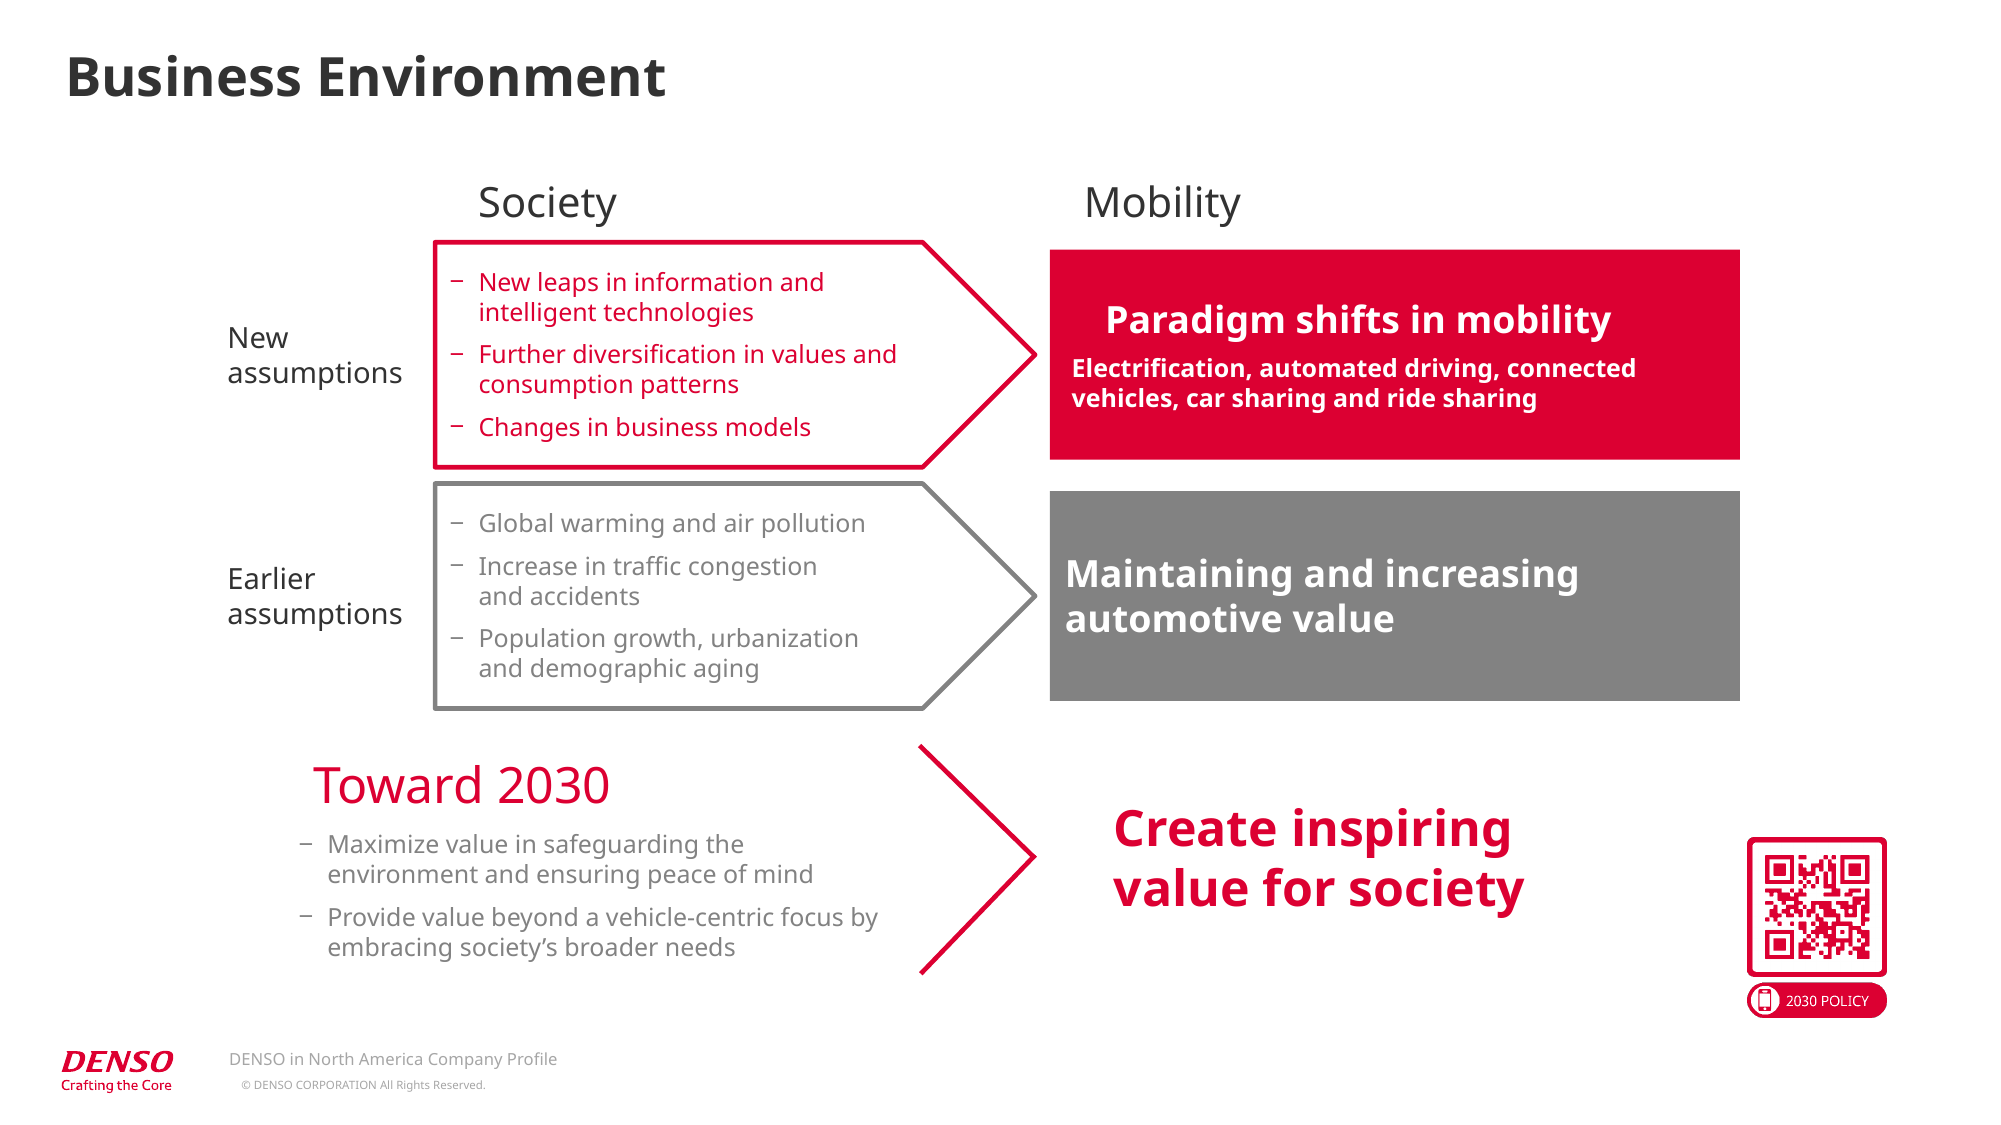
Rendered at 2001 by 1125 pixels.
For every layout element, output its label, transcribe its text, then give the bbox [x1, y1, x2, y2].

title Business Environment [0, 41, 1773, 110]
text_box Create inspiring value for society [1099, 788, 1623, 924]
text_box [919, 745, 1036, 974]
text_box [283, 745, 908, 971]
text_box Maintaining and increasing automotive value [1049, 543, 1690, 648]
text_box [434, 241, 1036, 468]
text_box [1049, 249, 1741, 460]
text_box Society [435, 168, 661, 234]
picture [1747, 836, 1887, 1018]
text_box New assumptions [212, 311, 432, 397]
text_box [1049, 490, 1741, 702]
footer DENSO in North America Company Profile [214, 1028, 973, 1089]
text_box [434, 482, 1036, 710]
text_box Global warming and air pollution Increase in traffic congestion and accidents Population growth, urbanization and demographic aging [435, 500, 925, 690]
text_box Earlier assumptions [212, 553, 435, 638]
text_box Mobility [1068, 168, 1256, 234]
